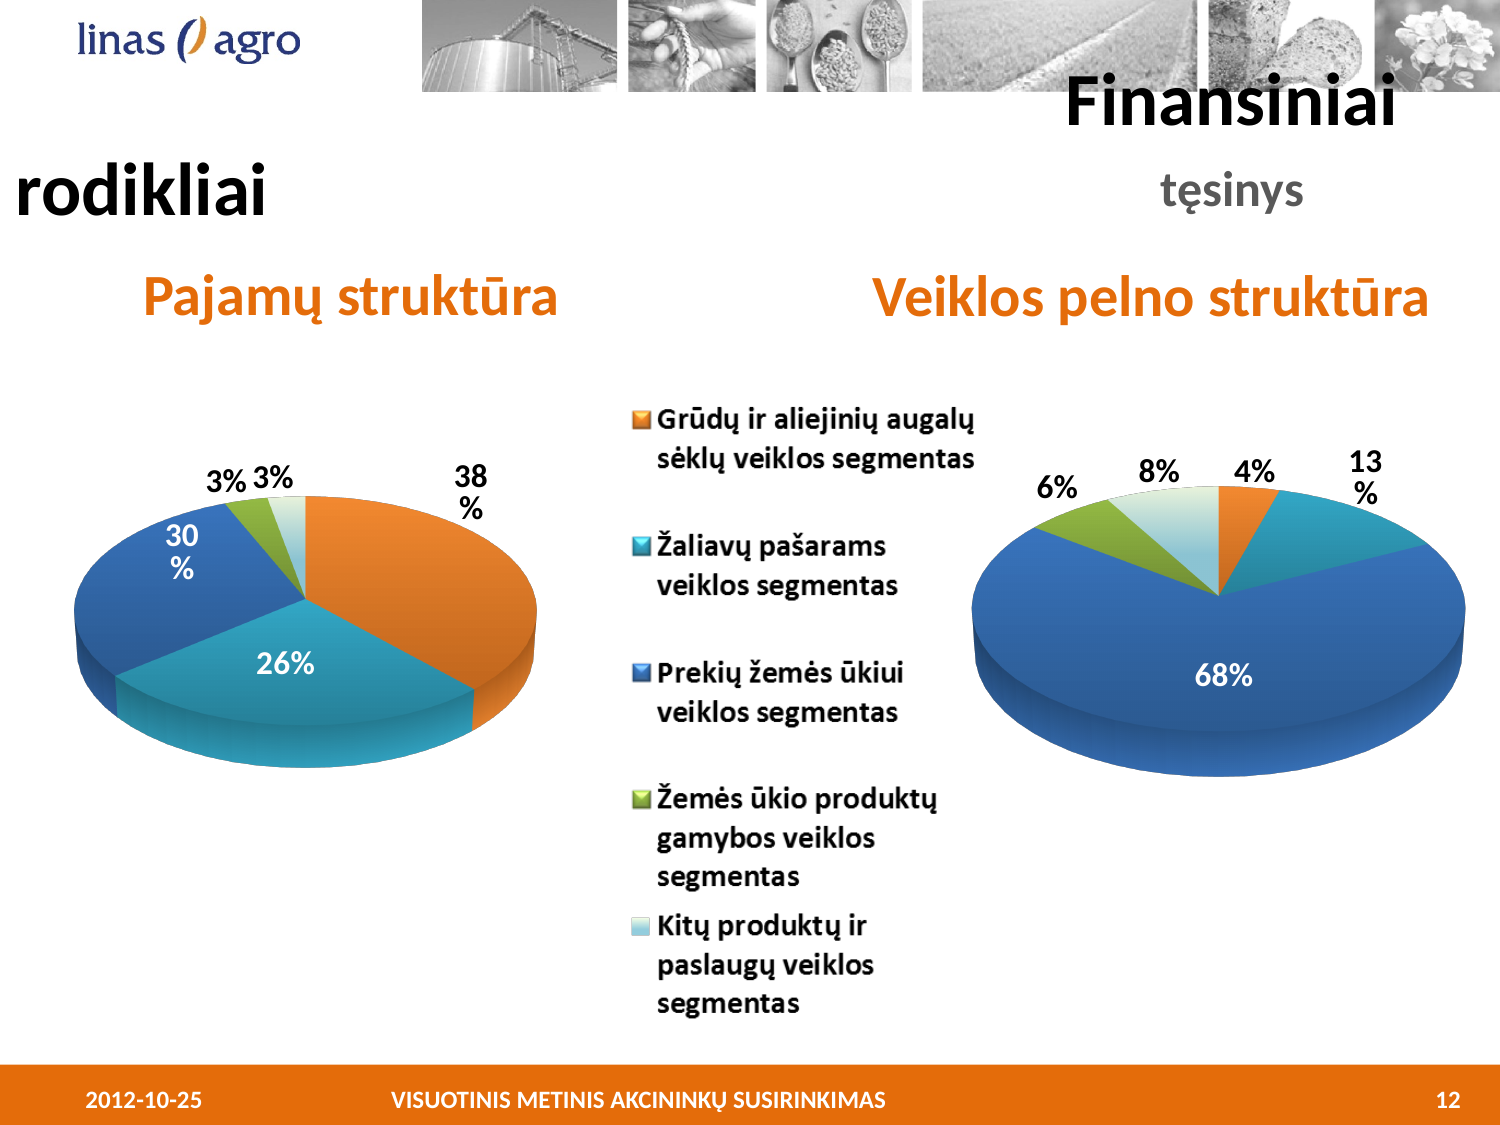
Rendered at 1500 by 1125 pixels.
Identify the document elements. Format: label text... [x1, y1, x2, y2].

text_box Pajamų struktūra [143, 257, 572, 328]
chart [897, 446, 1500, 817]
picture [78, 16, 300, 64]
text_box Veiklos pelno struktūra [855, 257, 1431, 328]
text_box tęsinys [1098, 148, 1367, 224]
chart [0, 437, 594, 826]
picture [422, 0, 1500, 90]
title Finansiniai rodikliai [0, 90, 1500, 191]
picture [594, 372, 987, 1084]
